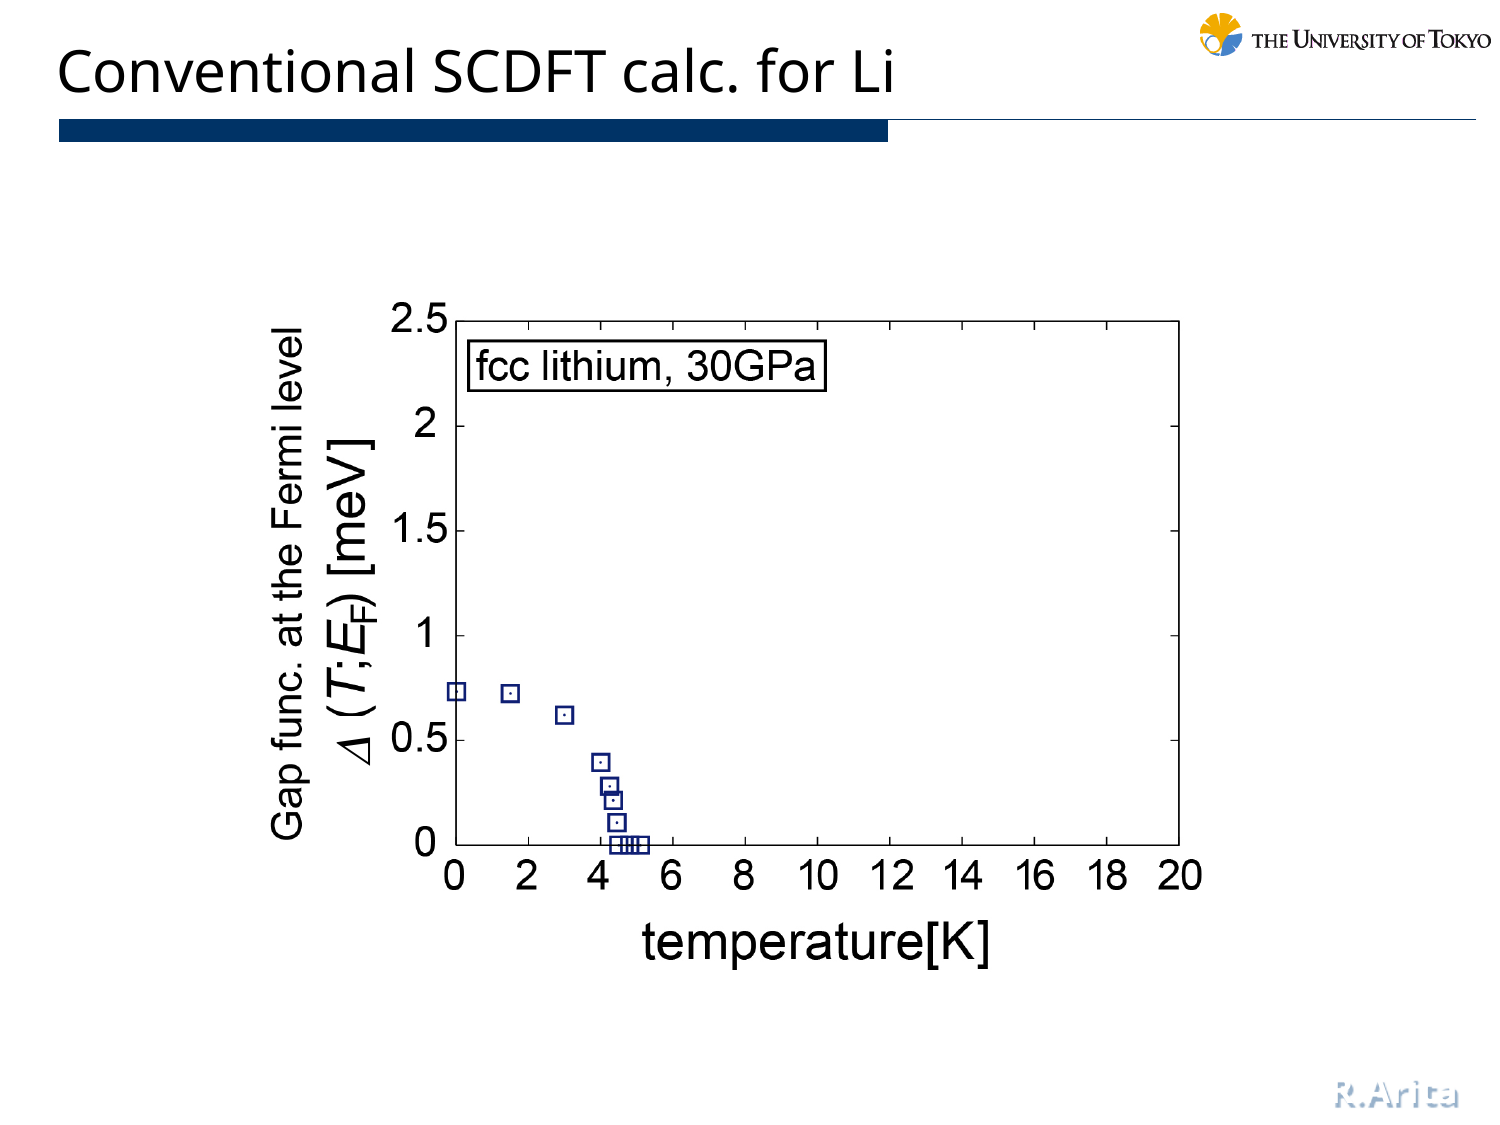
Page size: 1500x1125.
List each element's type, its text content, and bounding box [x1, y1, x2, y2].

picture [1184, 0, 1500, 75]
text_box Conventional SCDFT calc. for Li [41, 26, 1377, 121]
picture [265, 295, 1203, 977]
